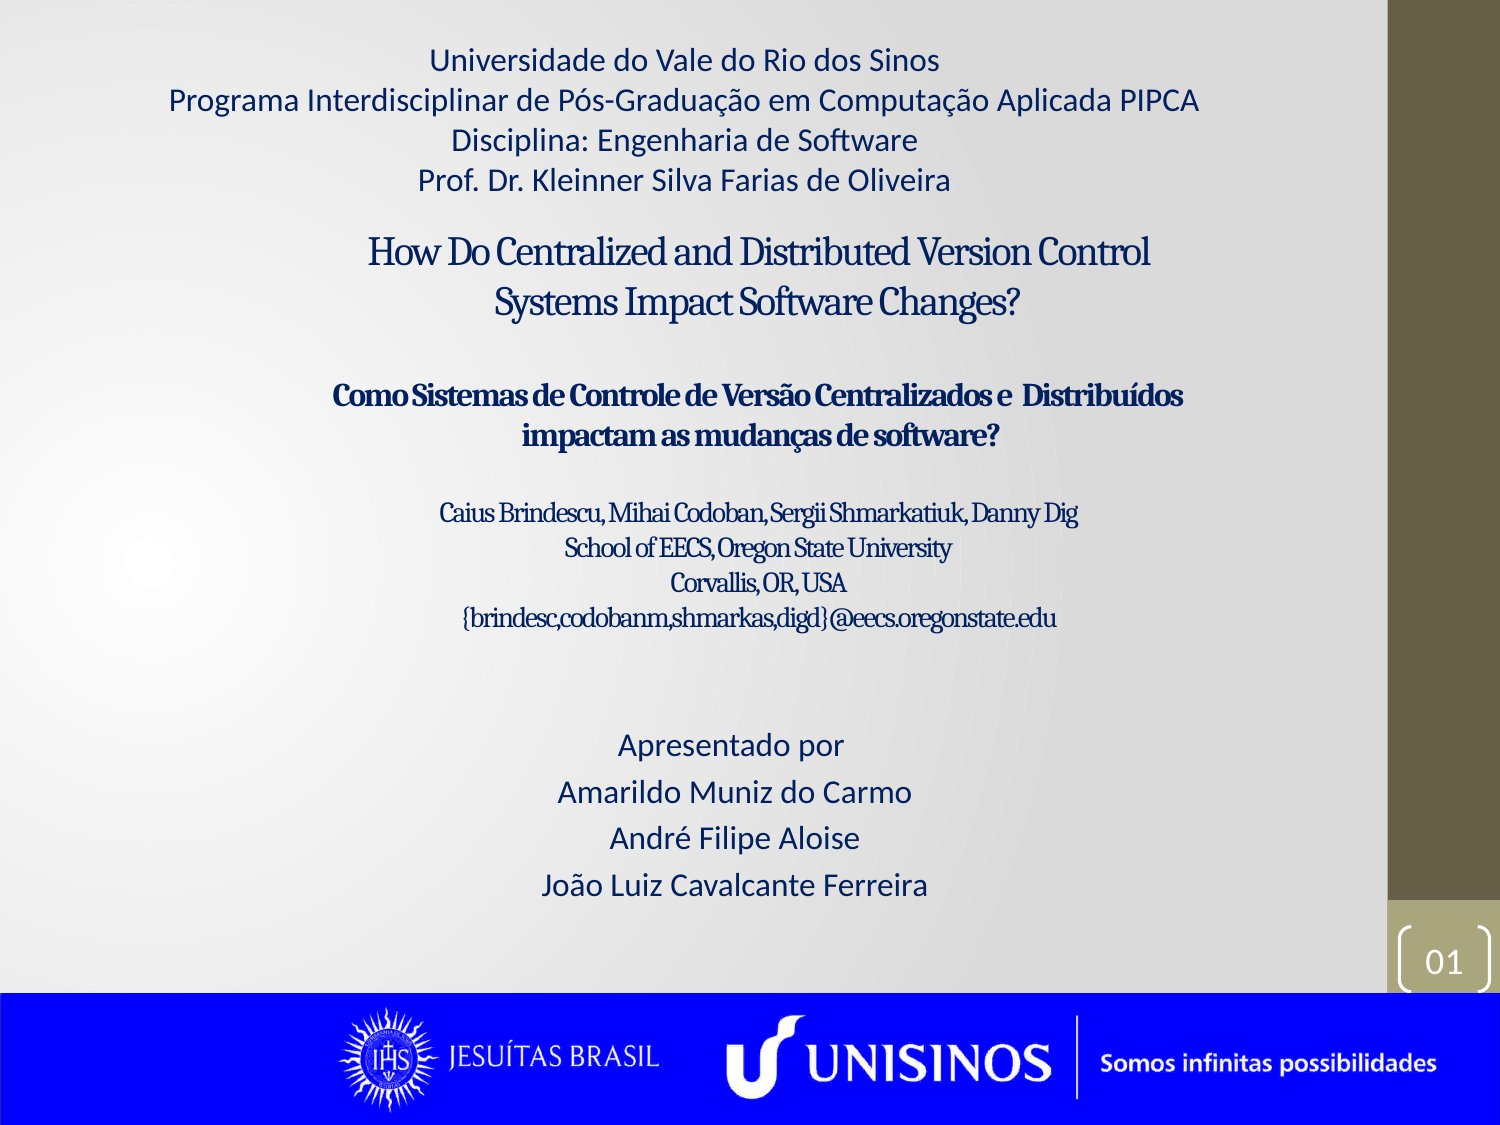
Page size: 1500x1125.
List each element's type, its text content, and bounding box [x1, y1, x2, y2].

subtitle Apresentado por Amarildo Muniz do Carmo André Filipe Aloise João Luiz Cavalcante Ferreira [247, 716, 1223, 929]
picture [0, 992, 1500, 1125]
title How Do Centralized and Distributed Version Control Systems Impact Software Changes? Como Sistemas de Controle de Versão Centralizados e Distribuídos impactam as mudanças de software? Caius Brindescu, Mihai Codoban, Sergii Shmarkatiuk, Danny Dig School of EECS, Oregon State University Corvallis, OR, USA {brindesc,codobanm,shmarkas,digd}@eecs.oregonstate.edu [64, 290, 1424, 681]
text_box Universidade do Vale do Rio dos Sinos Programa Interdisciplinar de Pós-Graduação em Computação Aplicada PIPCA Disciplina: Engenharia de Software Prof. Dr. Kleinner Silva Farias de Oliveira [17, 30, 1353, 286]
slide_number 01 [1397, 925, 1492, 986]
